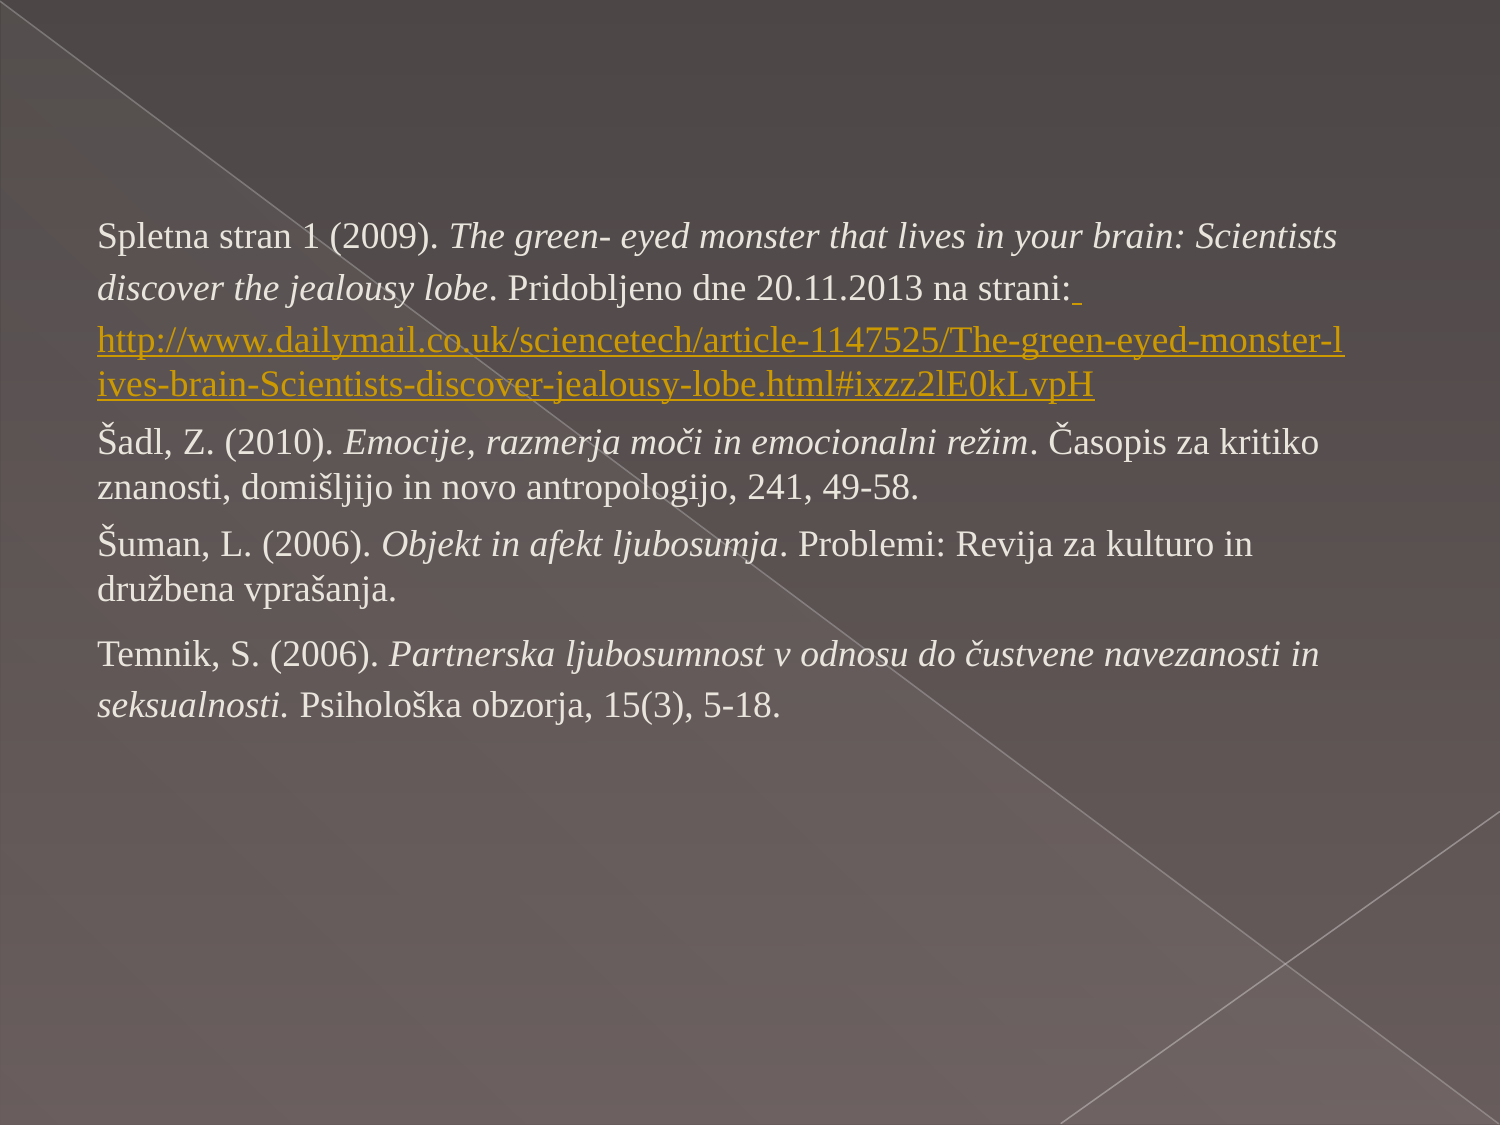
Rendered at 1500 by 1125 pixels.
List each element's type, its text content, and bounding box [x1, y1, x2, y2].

text_box Spletna stran 1 (2009). The green- eyed monster that lives in your brain: Scientists discover the jealousy lobe. Pridobljeno dne 20.11.2013 na strani: http://www.dailymail.co.uk/sciencetech/article-1147525/The-green-eyed-monster-lives-brain-Scientists-discover-jealousy-lobe.html#ixzz2lE0kLvpH Šadl, Z. (2010). Emocije, razmerja moči in emocionalni režim. Časopis za kritiko znanosti, domišljijo in novo antropologijo, 241, 49-58. Šuman, L. (2006). Objekt in afekt ljubosumja. Problemi: Revija za kulturo in družbena vprašanja. Temnik, S. (2006). Partnerska ljubosumnost v odnosu do čustvene navezanosti in seksualnosti. Psihološka obzorja, 15(3), 5-18. [82, 46, 1368, 839]
